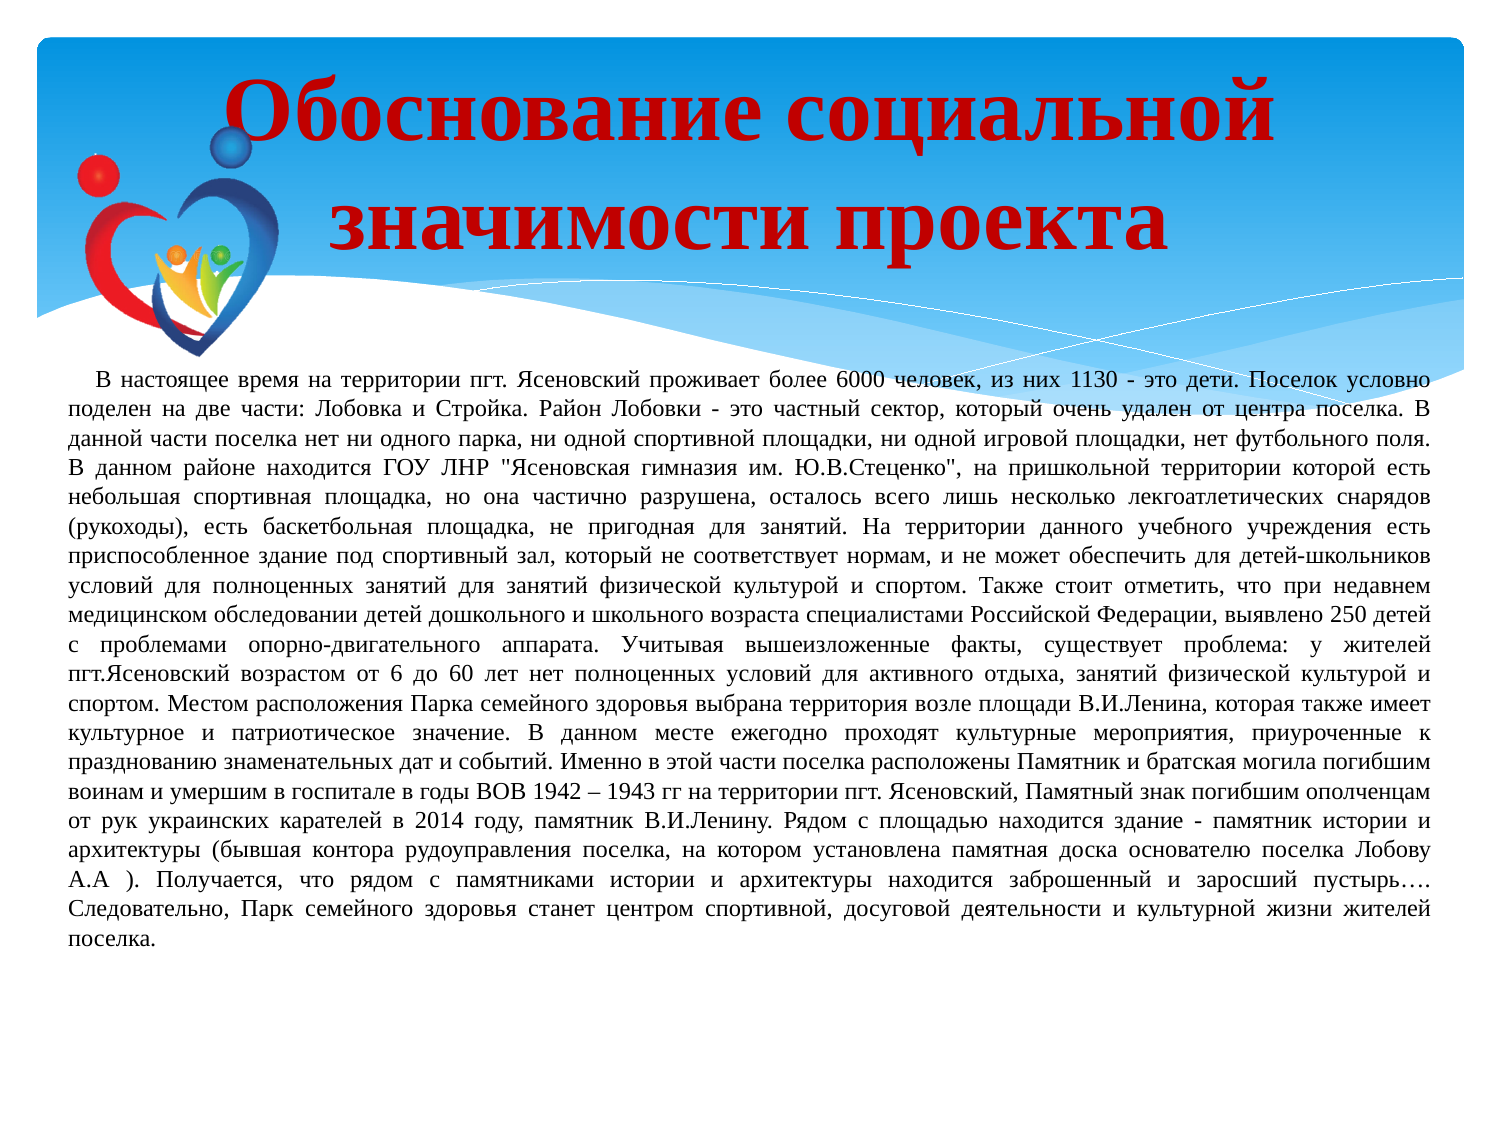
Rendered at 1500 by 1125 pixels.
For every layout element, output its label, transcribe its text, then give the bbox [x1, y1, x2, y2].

picture [41, 101, 326, 401]
list В настоящее время на территории пгт. Ясеновский проживает более 6000 человек, из них 1130 - это дети. Поселок условно поделен на две части: Лобовка и Стройка. Район Лобовки - это частный сектор, который очень удален от центра поселка. В данной части поселка нет ни одного парка, ни одной спортивной площадки, ни одной игровой площадки, нет футбольного поля. В данном районе находится ГОУ ЛНР "Ясеновская гимназия им. Ю.В.Стеценко", на пришкольной территории которой есть небольшая спортивная площадка, но она частично разрушена, осталось всего лишь несколько лекгоатлетических снарядов (рукоходы), есть баскетбольная площадка, не пригодная для занятий. На территории данного учебного учреждения есть приспособленное здание под спортивный зал, который не соответствует нормам, и не может обеспечить для детей-школьников условий для полноценных занятий для занятий физической культурой и спортом. Также стоит отметить, что при недавнем медицинском обследовании детей дошкольного и школьного возраста специалистами Российской Федерации, выявлено 250 детей с проблемами опорно-двигательного аппарата. Учитывая вышеизложенные факты, существует проблема: у жителей пгт.Ясеновский возрастом от 6 до 60 лет нет полноценных условий для активного отдыха, занятий физической культурой и спортом. Местом расположения Парка семейного здоровья выбрана территория возле площади В.И.Ленина, которая также имеет культурное и патриотическое значение. В данном месте ежегодно проходят культурные мероприятия, приуроченные к празднованию знаменательных дат и событий. Именно в этой части поселка расположены Памятник и братская могила погибшим воинам и умершим в госпитале в годы ВОВ 1942 – 1943 гг на территории пгт. Ясеновский, Памятный знак погибшим ополченцам от рук украинских карателей в 2014 году, памятник В.И.Ленину. Рядом с площадью находится здание - памятник истории и архитектуры (бывшая контора рудоуправления поселка, на котором установлена памятная доска основателю поселка Лобову А.А ). Получается, что рядом с памятниками истории и архитектуры находится заброшенный и заросший пустырь…. Следовательно, Парк семейного здоровья станет центром спортивной, досуговой деятельности и культурной жизни жителей поселка. [53, 338, 1447, 1012]
title Обоснование социальной значимости проекта [75, 55, 1425, 261]
